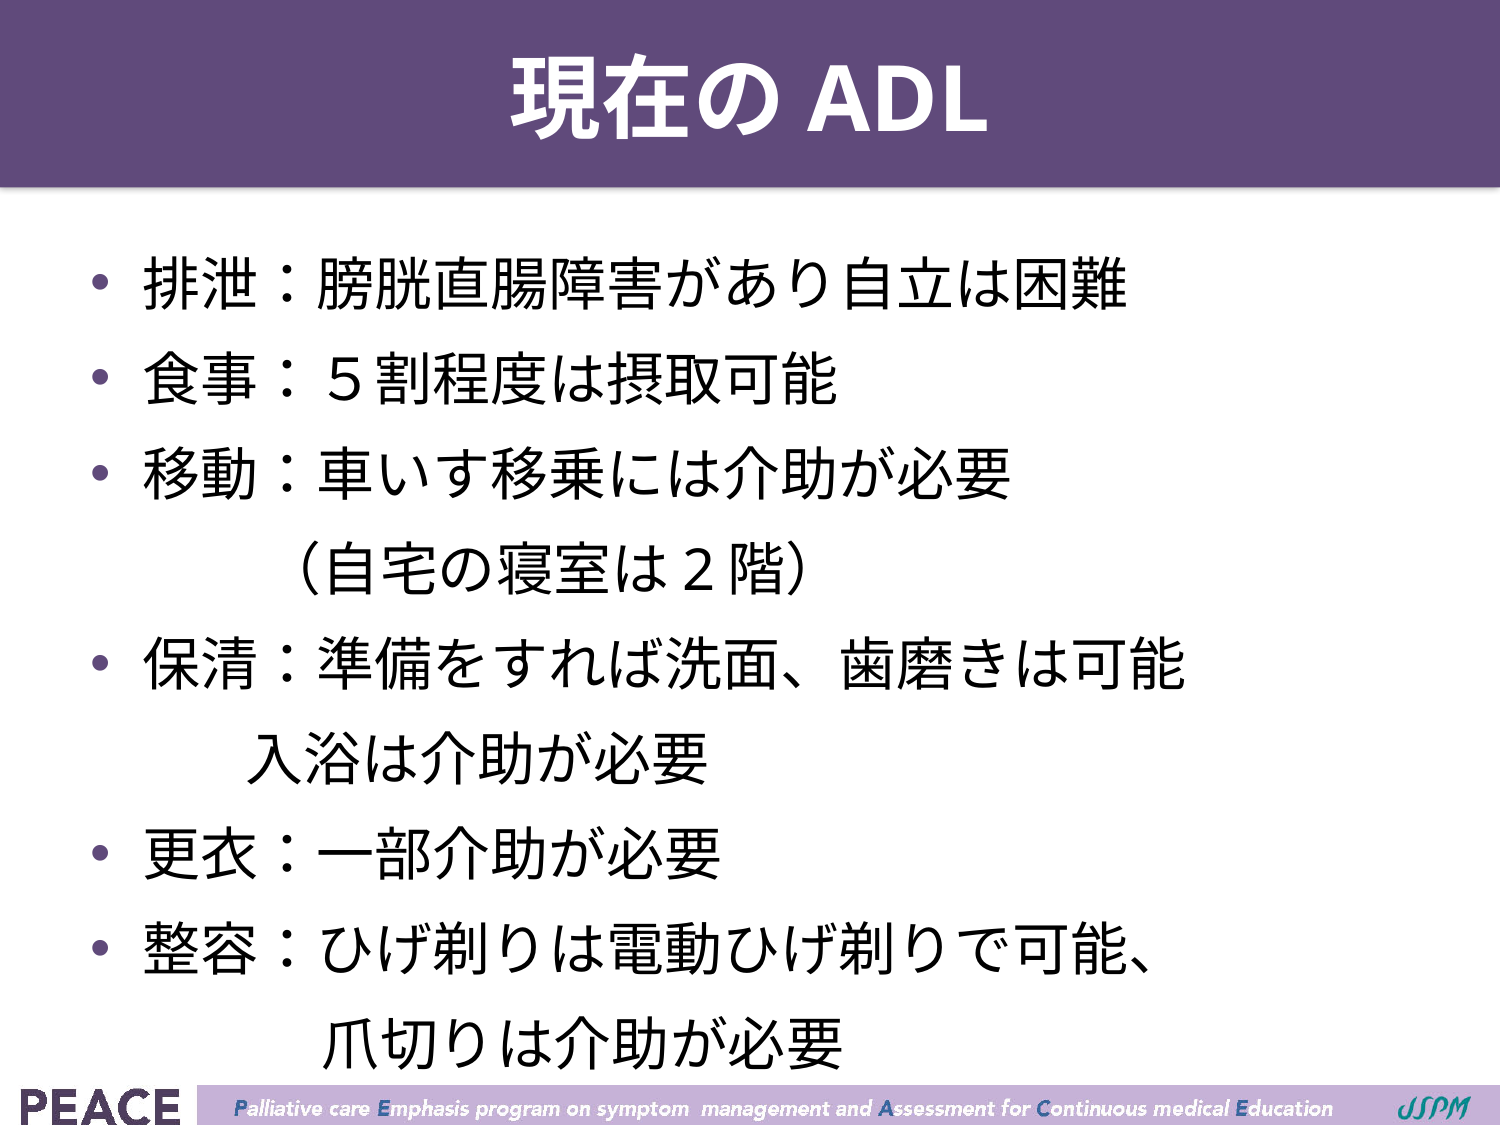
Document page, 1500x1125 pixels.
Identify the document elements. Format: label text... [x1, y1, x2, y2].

title 現在のADL [75, 23, 1425, 167]
picture [12, 1085, 1500, 1125]
list 排泄：膀胱直腸障害があり自立は困難 食事：５割程度は摂取可能 移動：車いす移乗には介助が必要 （自宅の寝室は2階） 保清：準備をすれば洗面、歯磨きは可能 入浴は介助が必要 更衣：一部介助が必要 整容：ひげ剃りは電動ひげ剃りで可能、 爪切りは介助が必要 [75, 225, 1425, 1087]
